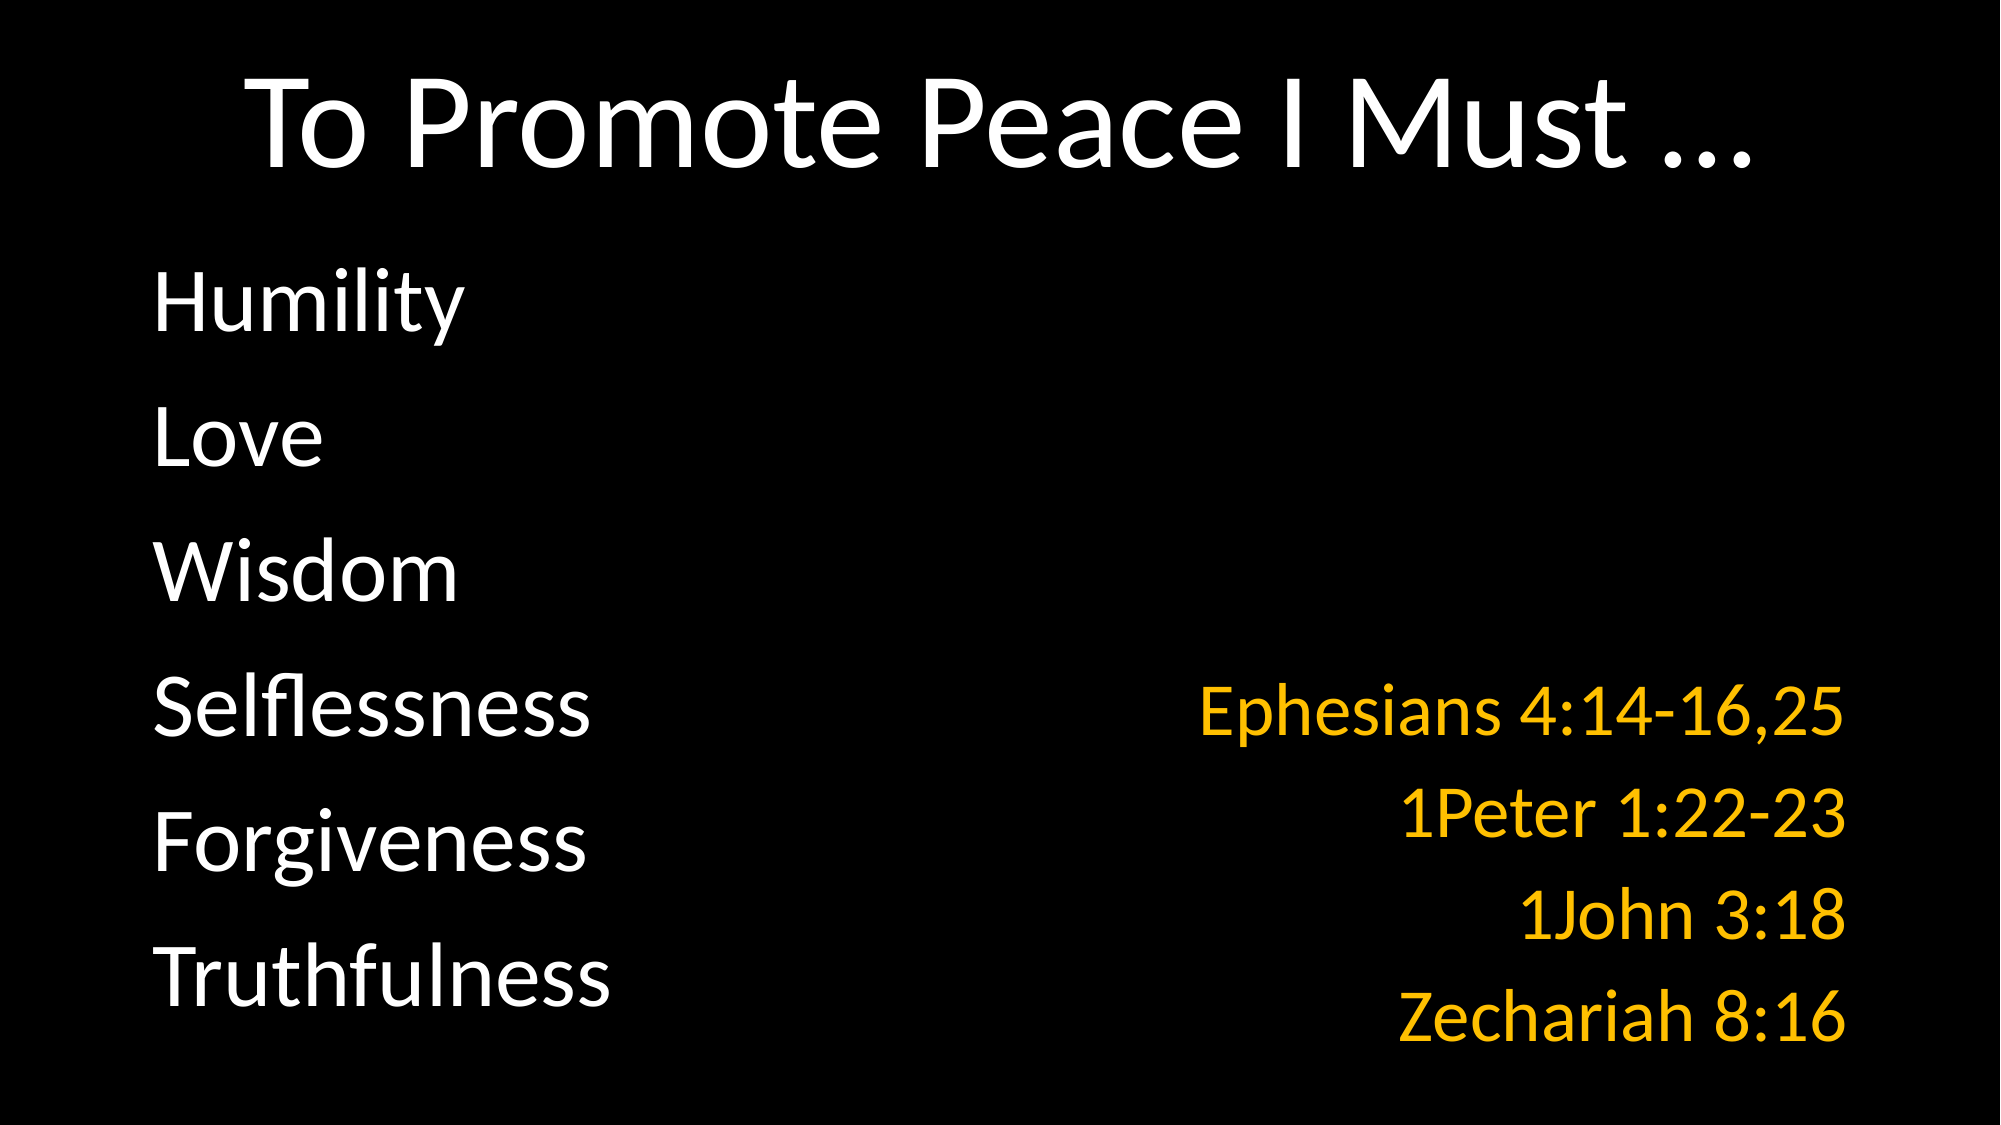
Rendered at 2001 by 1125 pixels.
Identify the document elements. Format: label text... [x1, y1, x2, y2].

title To Promote Peace I Must … [91, 14, 1909, 232]
list Ephesians 4:14-16,25 1Peter 1:22-23 1John 3:18 Zechariah 8:16 [1012, 299, 1863, 1066]
list Humility Love Wisdom Selflessness Forgiveness Truthfulness [137, 231, 988, 1066]
